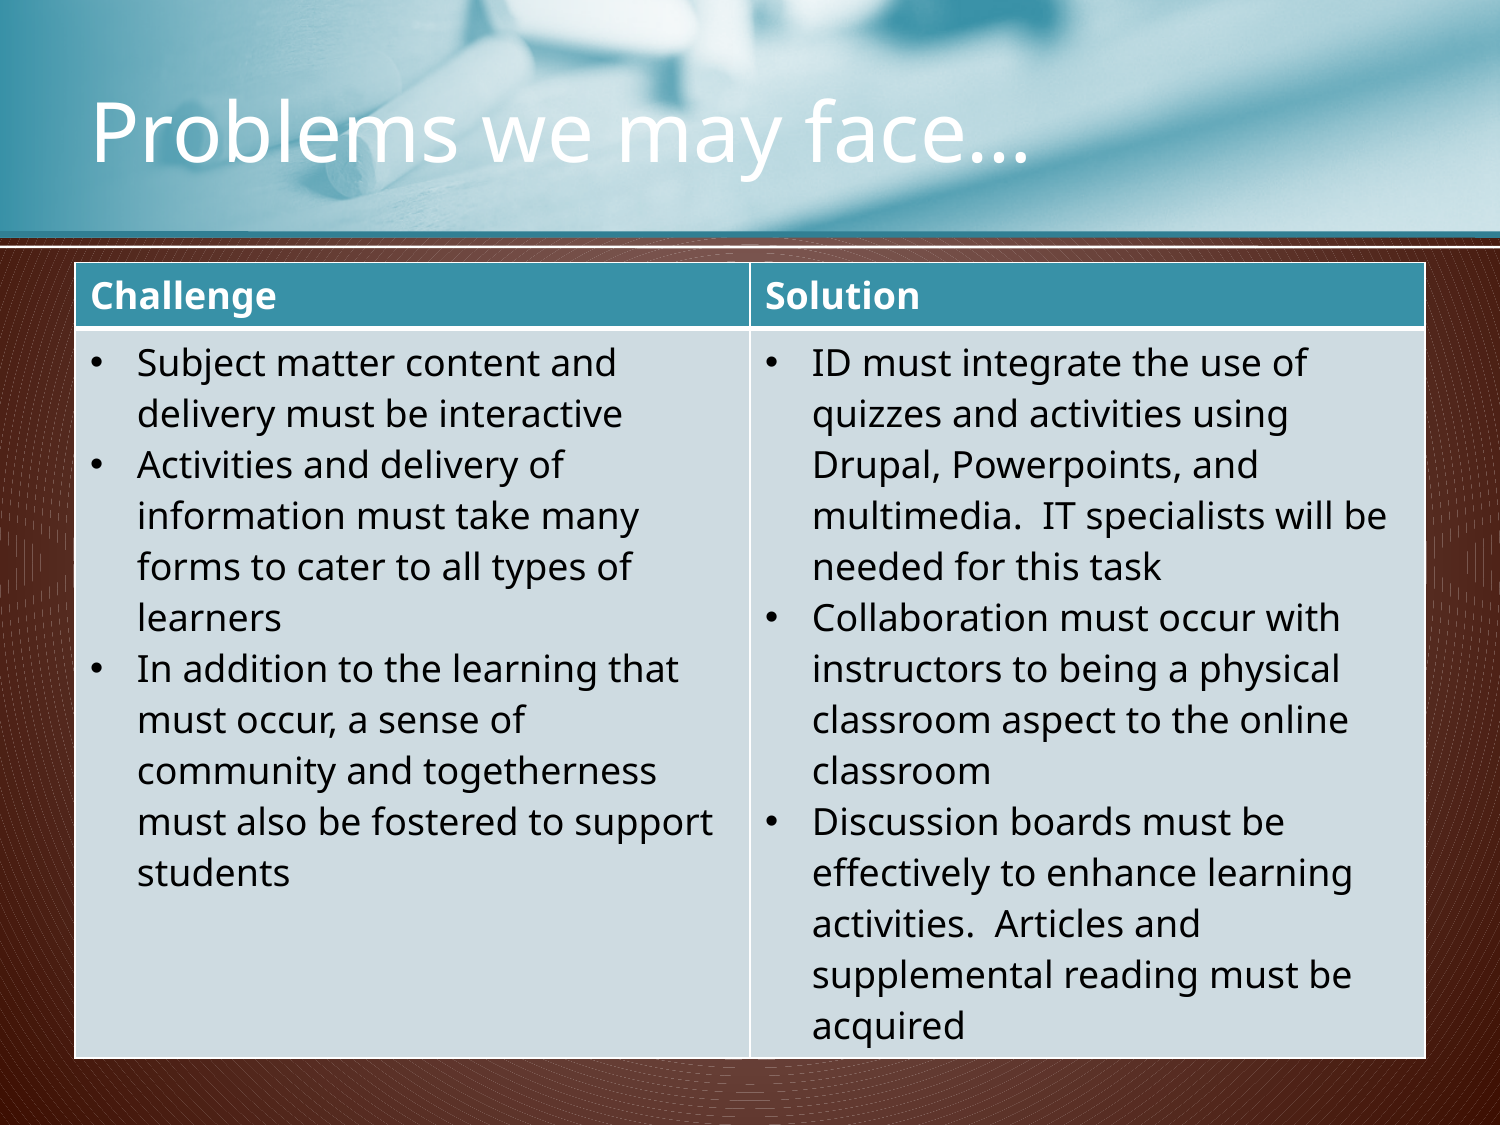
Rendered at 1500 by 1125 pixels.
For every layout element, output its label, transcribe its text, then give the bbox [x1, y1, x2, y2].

table_cell Subject matter content and delivery must be interactive Activities and delivery of information must take many forms to cater to all types of learners In addition to the learning that must occur, a sense of community and togetherness must also be fostered to support students [76, 331, 749, 1057]
table_cell ID must integrate the use of quizzes and activities using Drupal, Powerpoints, and multimedia. IT specialists will be needed for this task Collaboration must occur with instructors to being a physical classroom aspect to the online classroom Discussion boards must be effectively to enhance learning activities. Articles and supplemental reading must be acquired [751, 331, 1424, 1057]
title Problems we may face… [75, 24, 1425, 233]
table_header Solution [751, 263, 1424, 326]
table_header Challenge [76, 263, 749, 326]
